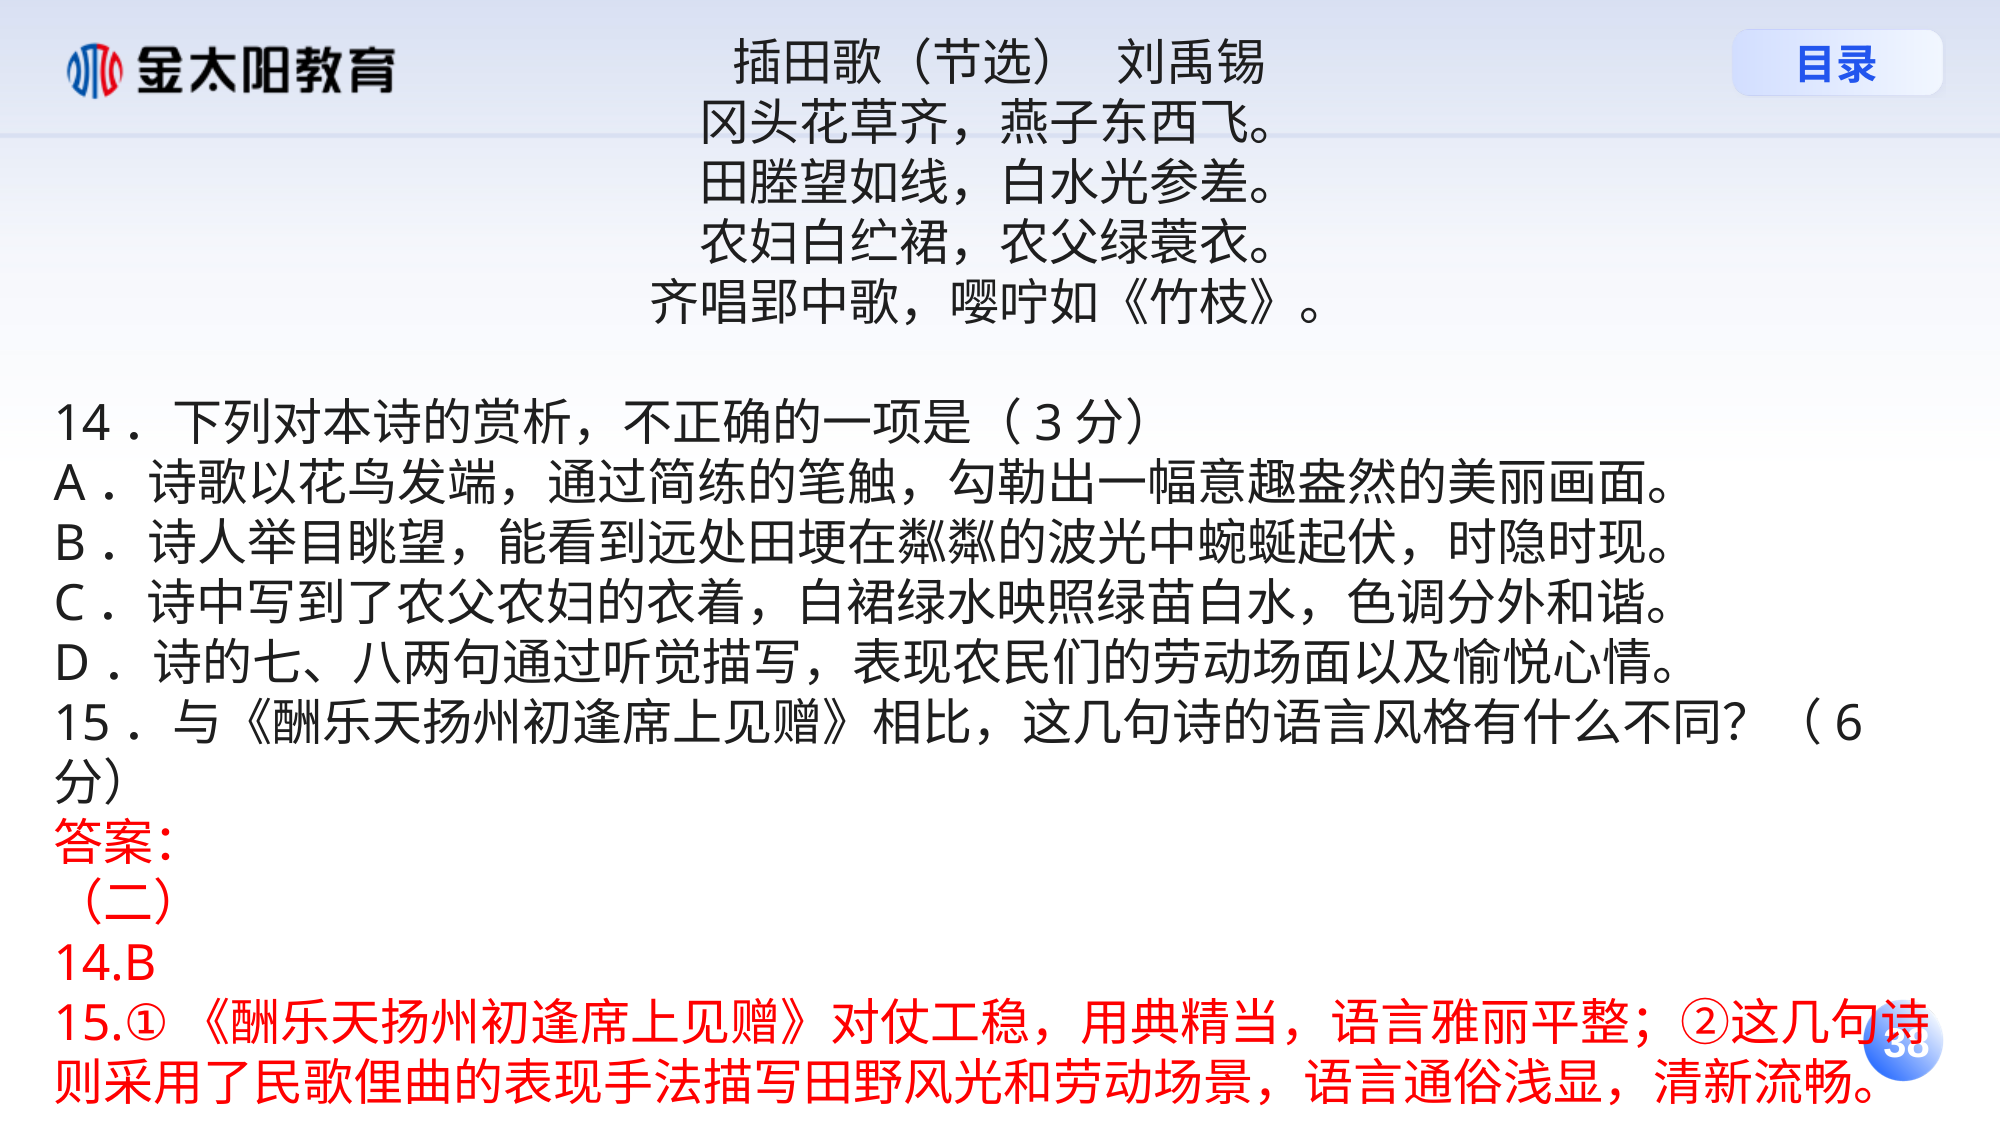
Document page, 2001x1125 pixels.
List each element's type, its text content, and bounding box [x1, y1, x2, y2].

text_box 插田歌（节选） 刘禹锡 冈头花草齐，燕子东西飞。 田塍望如线，白水光参差。 农妇白纻裙，农父绿蓑衣。 齐唱郢中歌，嘤咛如《竹枝》。 14．下列对本诗的赏析，不正确的一项是（3分） A．诗歌以花鸟发端，通过简练的笔触，勾勒出一幅意趣盎然的美丽画面。 B．诗人举目眺望，能看到远处田埂在粼粼的波光中蜿蜒起伏，时隐时现。 C．诗中写到了农父农妇的衣着，白裙绿水映照绿苗白水，色调分外和谐。 D．诗的七、八两句通过听觉描写，表现农民们的劳动场面以及愉悦心情。 15．与《酬乐天扬州初逢席上见赠》相比，这几句诗的语言风格有什么不同？（6分） 答案： （二） 14.B 15.①《酬乐天扬州初逢席上见赠》对仗工稳，用典精当，语言雅丽平整；②这几句诗则采用了民歌俚曲的表现手法描写田野风光和劳动场景，语言通俗浅显，清新流畅。 [38, 22, 1961, 1118]
picture [0, 0, 2000, 1125]
